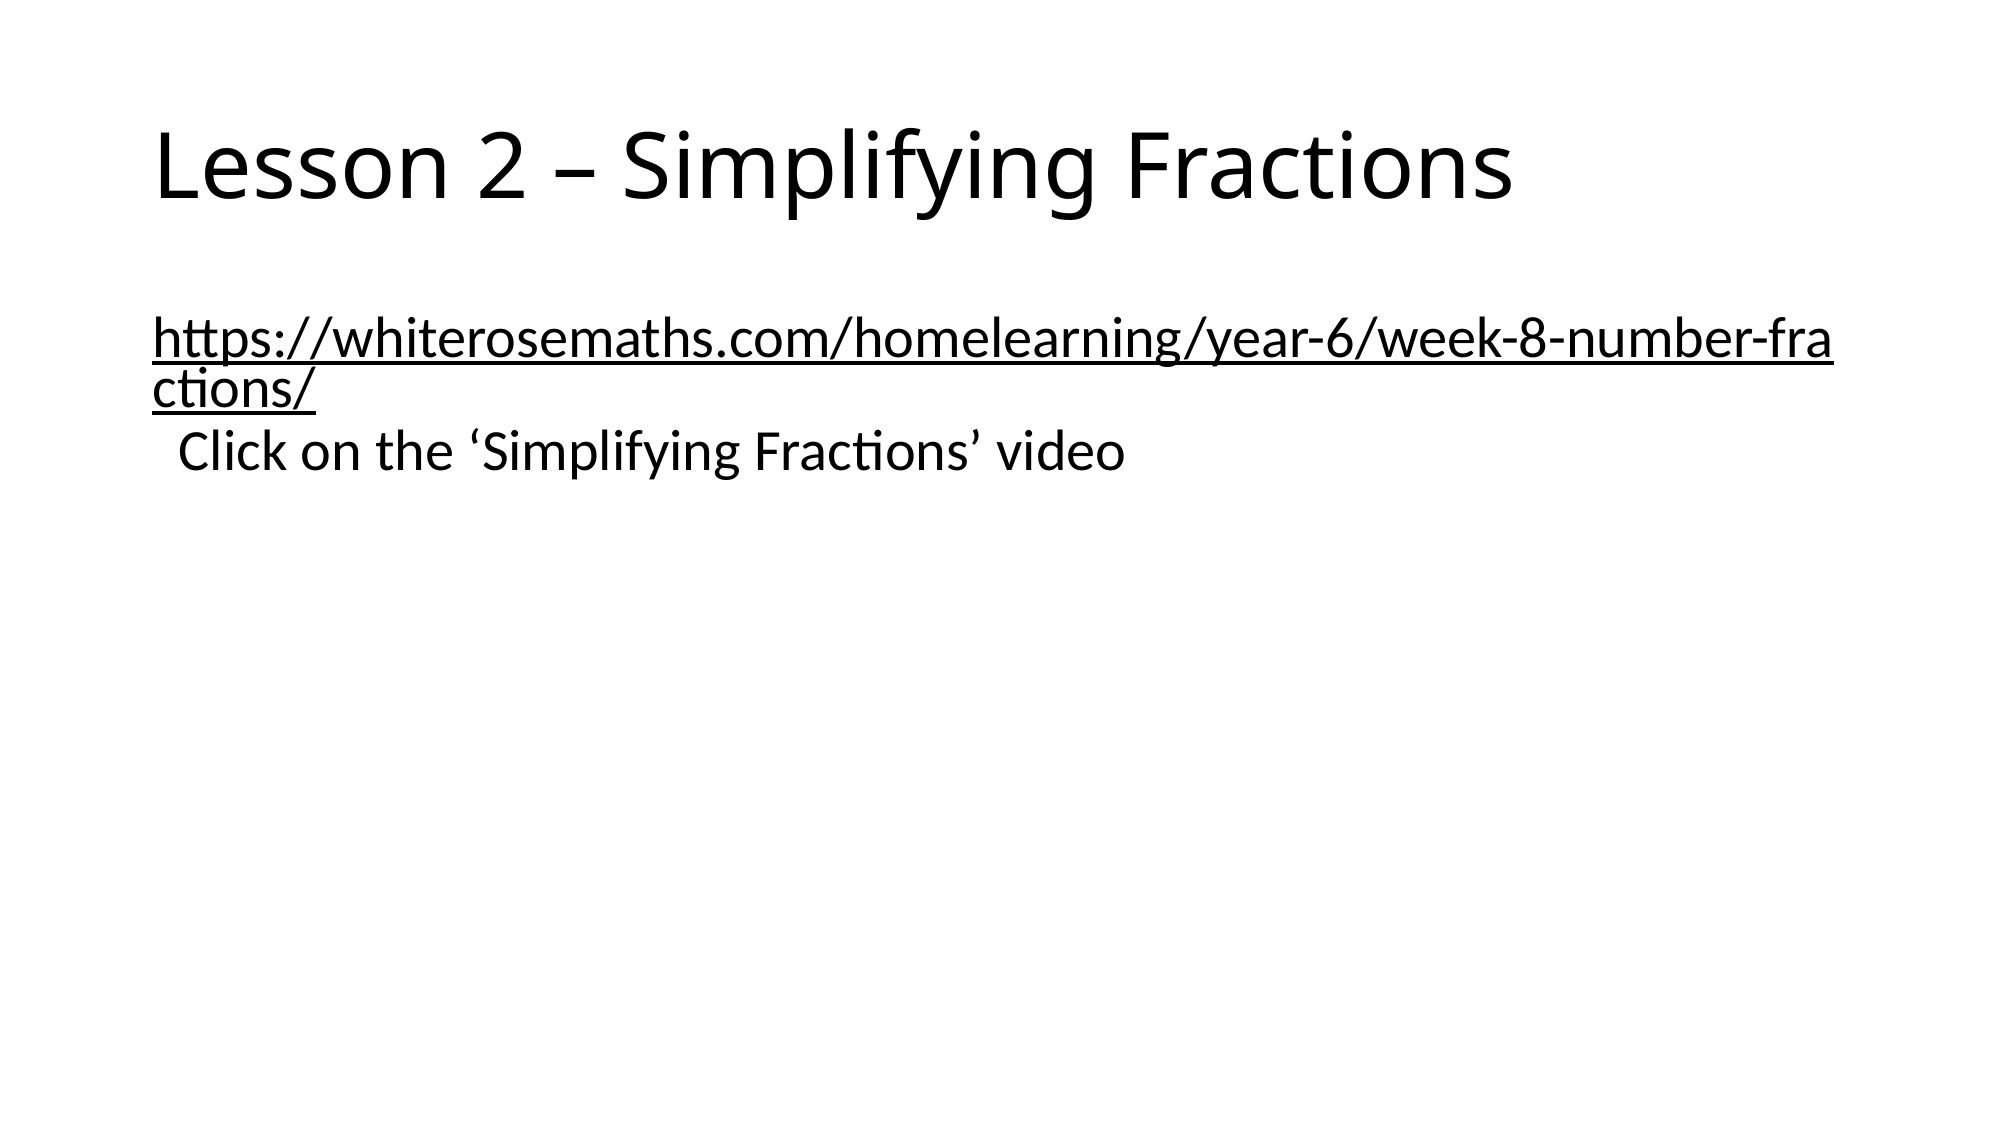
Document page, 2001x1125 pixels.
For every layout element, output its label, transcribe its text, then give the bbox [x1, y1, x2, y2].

title Lesson 2 – Simplifying Fractions [137, 59, 1863, 278]
list https://whiterosemaths.com/homelearning/year-6/week-8-number-fractions/ Click on the ‘Simplifying Fractions’ video [137, 299, 1863, 1014]
